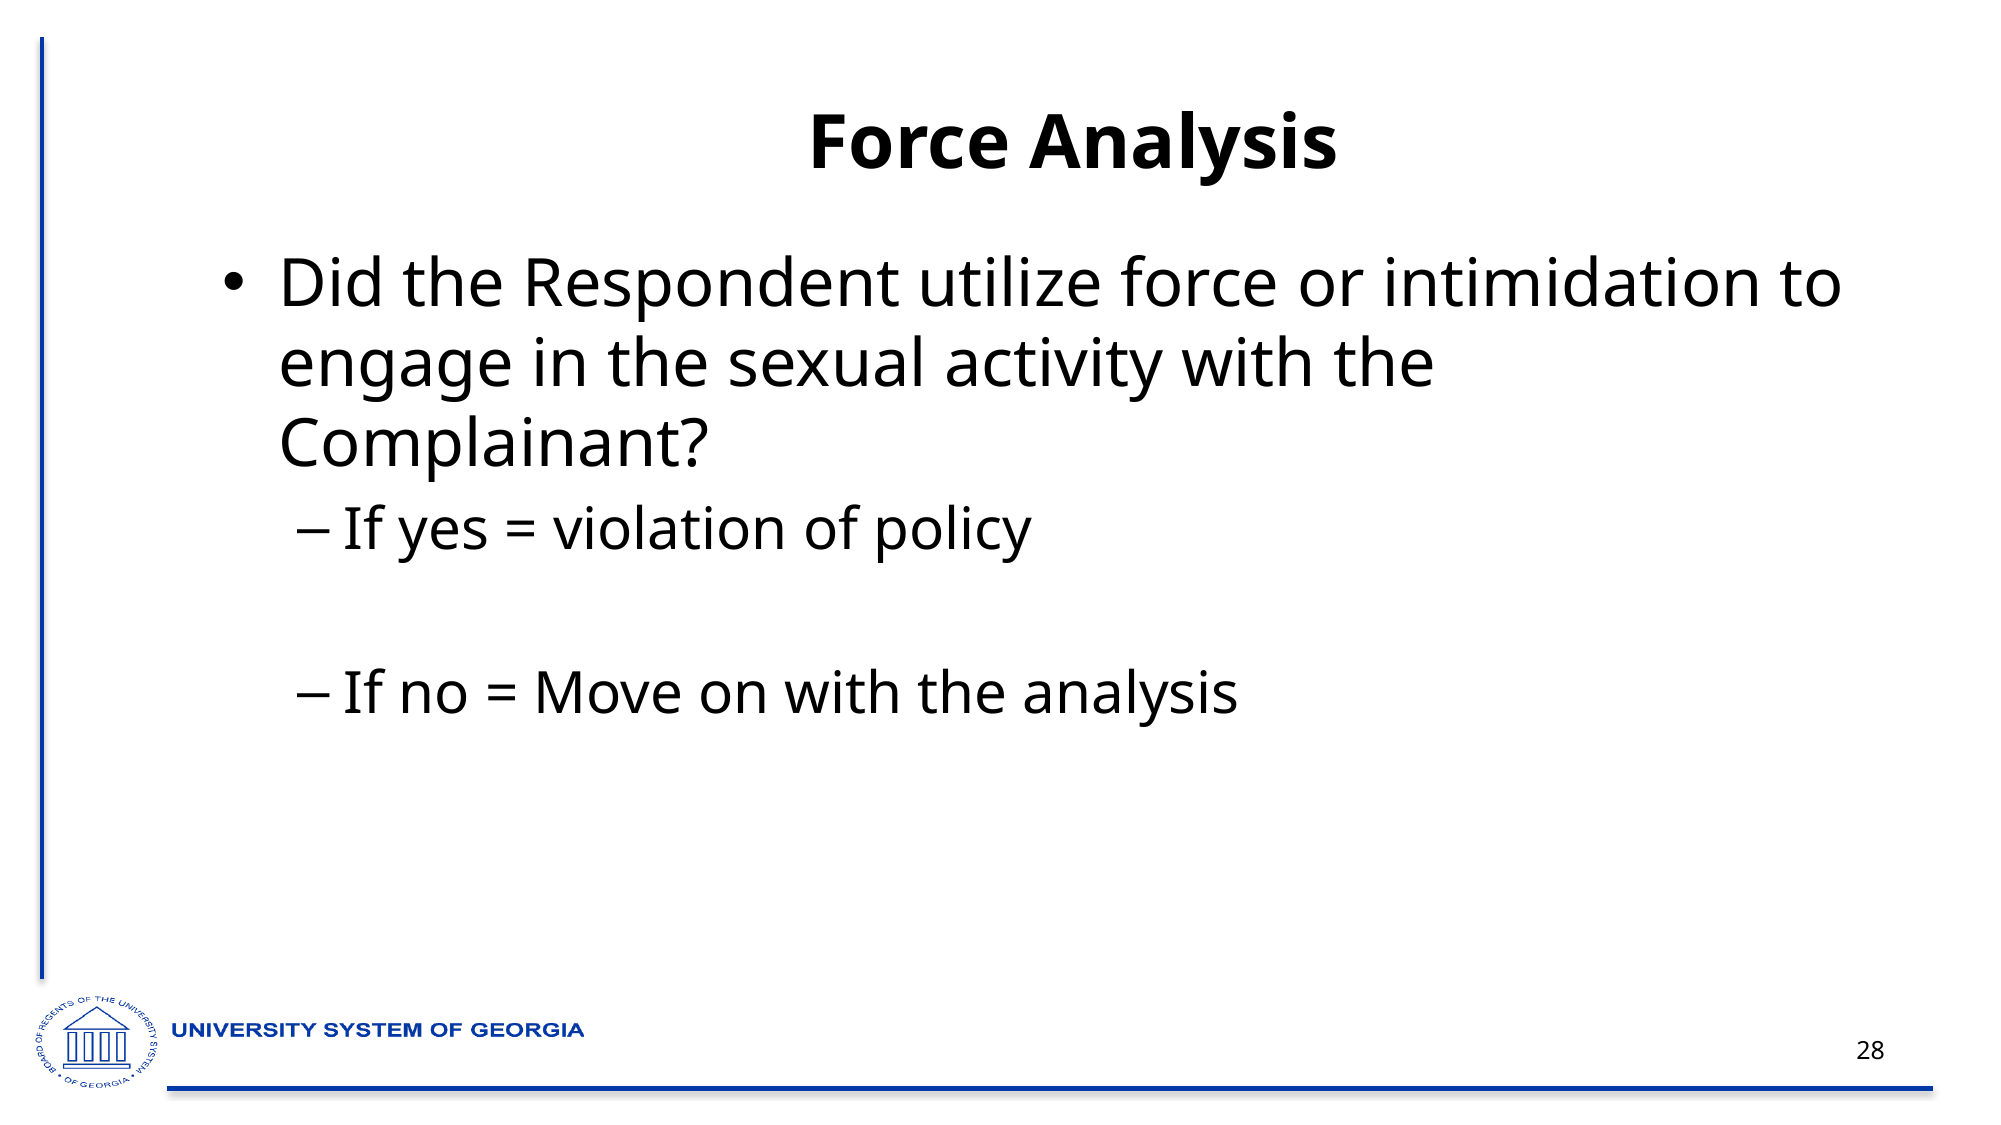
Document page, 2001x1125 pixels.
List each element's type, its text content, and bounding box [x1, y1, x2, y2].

title Force Analysis [266, 45, 1900, 232]
picture [33, 995, 584, 1088]
slide_number 28 [1779, 1022, 1900, 1083]
list Did the Respondent utilize force or intimidation to engage in the sexual activity with the Complainant? If yes = violation of policy If no = Move on with the analysis [207, 232, 1900, 950]
